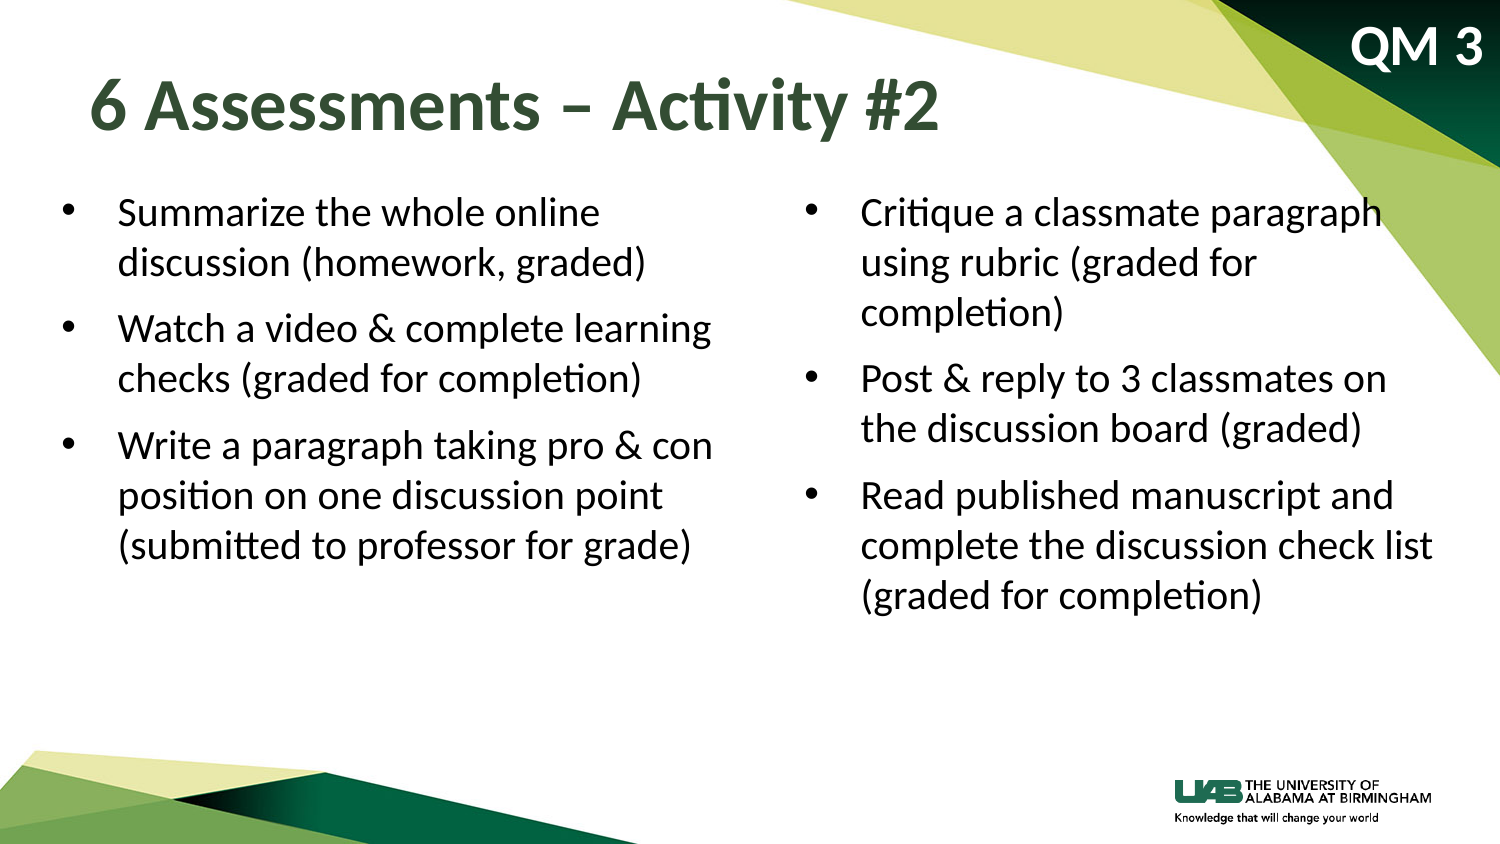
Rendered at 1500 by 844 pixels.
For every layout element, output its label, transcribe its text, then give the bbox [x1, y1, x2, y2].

list Summarize the whole online discussion (homework, graded) Watch a video & complete learning checks (graded for completion) Write a paragraph taking pro & con position on one discussion point (submitted to professor for grade) [46, 176, 739, 736]
picture [0, 0, 1500, 844]
text_box Critique a classmate paragraph using rubric (graded for completion) Post & reply to 3 classmates on the discussion board (graded) Read published manuscript and complete the discussion check list (graded for completion) [789, 176, 1454, 736]
text_box QM 3 [1335, 0, 1500, 85]
title 6 Assessments – Activity #2 [75, 47, 1425, 196]
